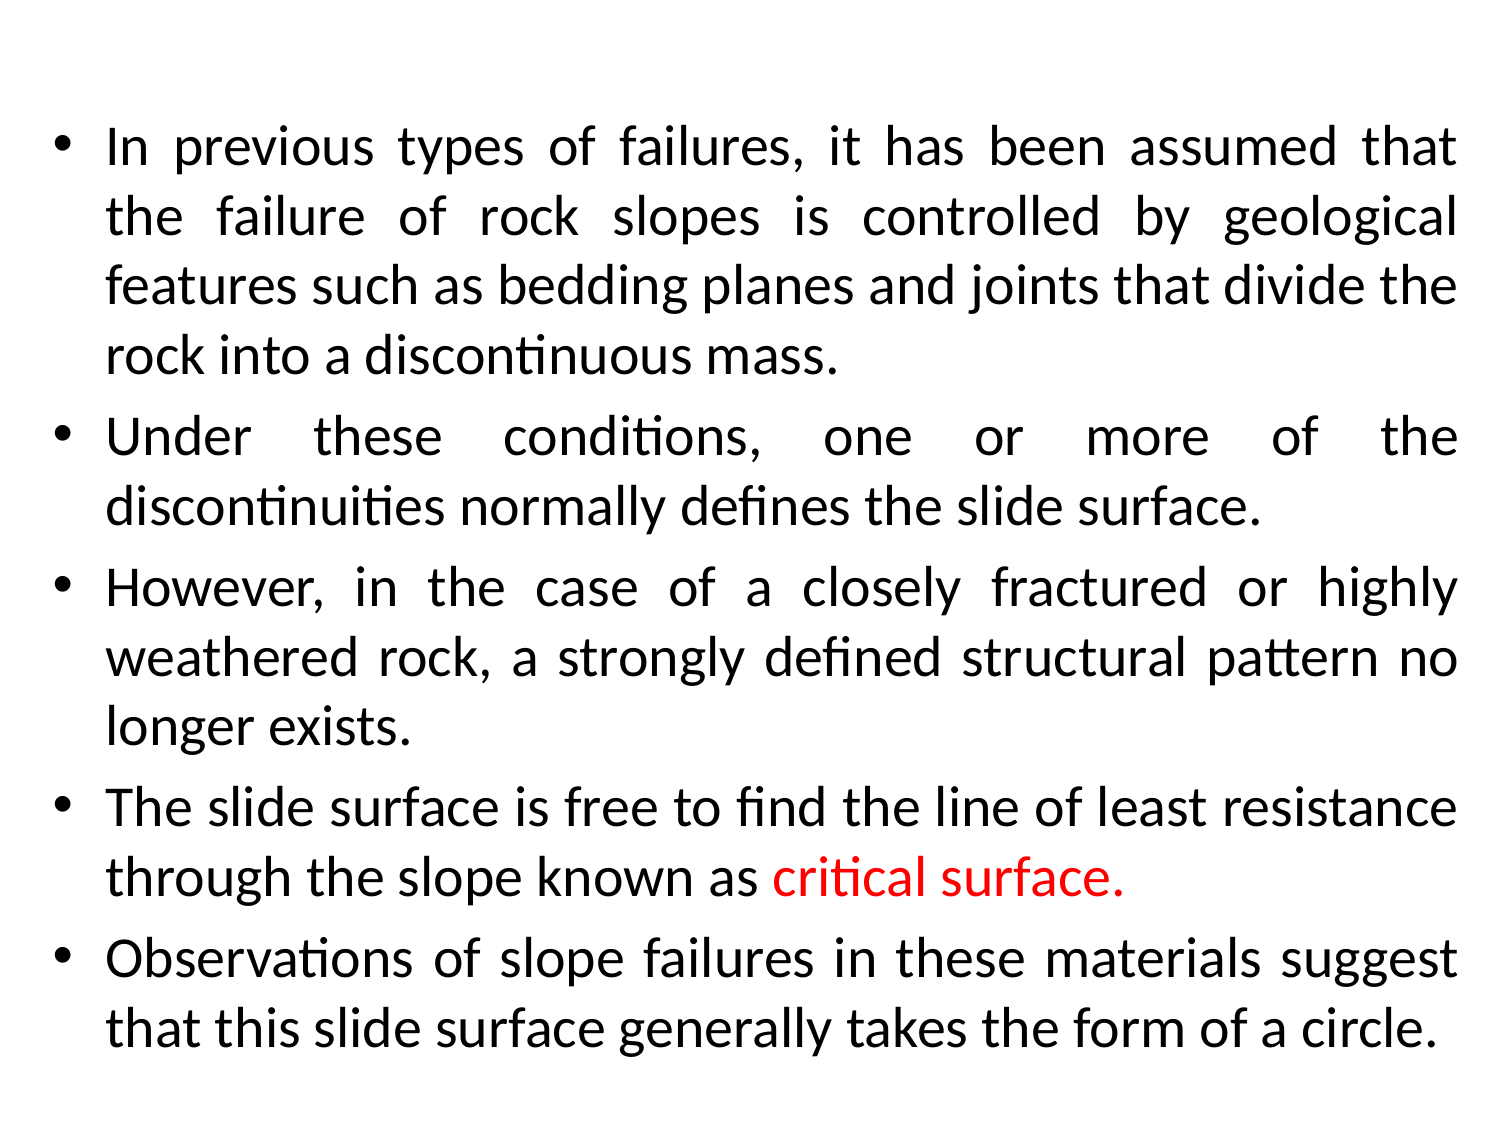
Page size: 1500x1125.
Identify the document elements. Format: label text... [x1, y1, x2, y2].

list In previous types of failures, it has been assumed that the failure of rock slopes is controlled by geological features such as bedding planes and joints that divide the rock into a discontinuous mass. Under these conditions, one or more of the discontinuities normally defines the slide surface. However, in the case of a closely fractured or highly weathered rock, a strongly defined structural pattern no longer exists. The slide surface is free to find the line of least resistance through the slope known as critical surface. Observations of slope failures in these materials suggest that this slide surface generally takes the form of a circle. [37, 99, 1475, 1088]
